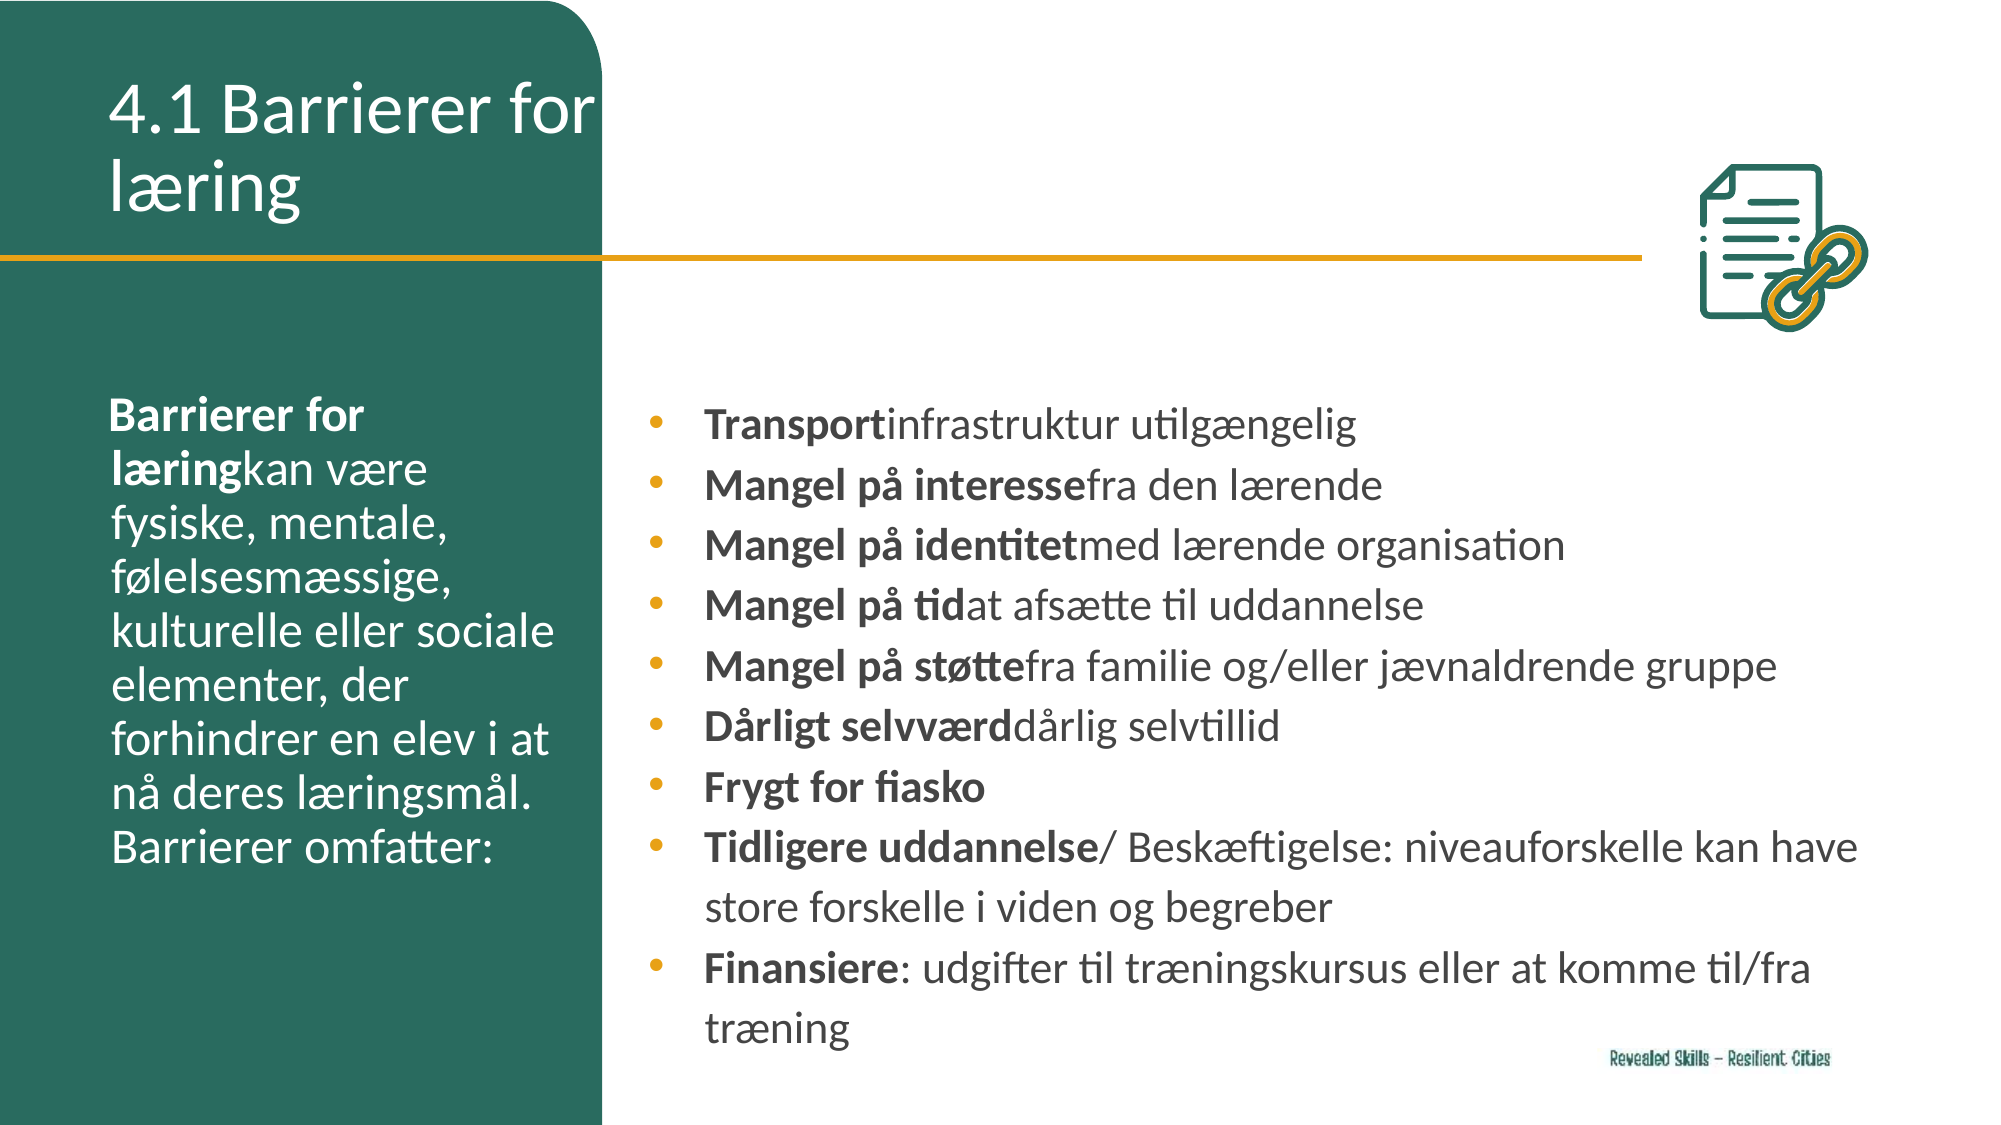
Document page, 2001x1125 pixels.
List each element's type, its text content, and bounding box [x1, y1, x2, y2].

picture [1597, 1048, 1833, 1074]
text_box [0, 261, 604, 1125]
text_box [1700, 164, 1869, 333]
list 4.1 Barrierer for læring [94, 63, 654, 196]
text_box Barrierer for læringkan være fysiske, mentale, følelsesmæssige, kulturelle eller sociale elementer, der forhindrer en elev i at nå deres læringsmål. Barrierer omfatter: [94, 381, 577, 944]
text_box [0, 0, 604, 255]
list Transportinfrastruktur utilgængelig Mangel på interessefra den lærende Mangel på identitetmed lærende organisation Mangel på tidat afsætte til uddannelse Mangel på støttefra familie og/eller jævnaldrende gruppe Dårligt selvværddårlig selvtillid Frygt for fiasko Tidligere uddannelse/ Beskæftigelse: niveauforskelle kan have store forskelle i viden og begreber Finansiere: udgifter til træningskursus eller at komme til/fra træning [633, 381, 1901, 944]
